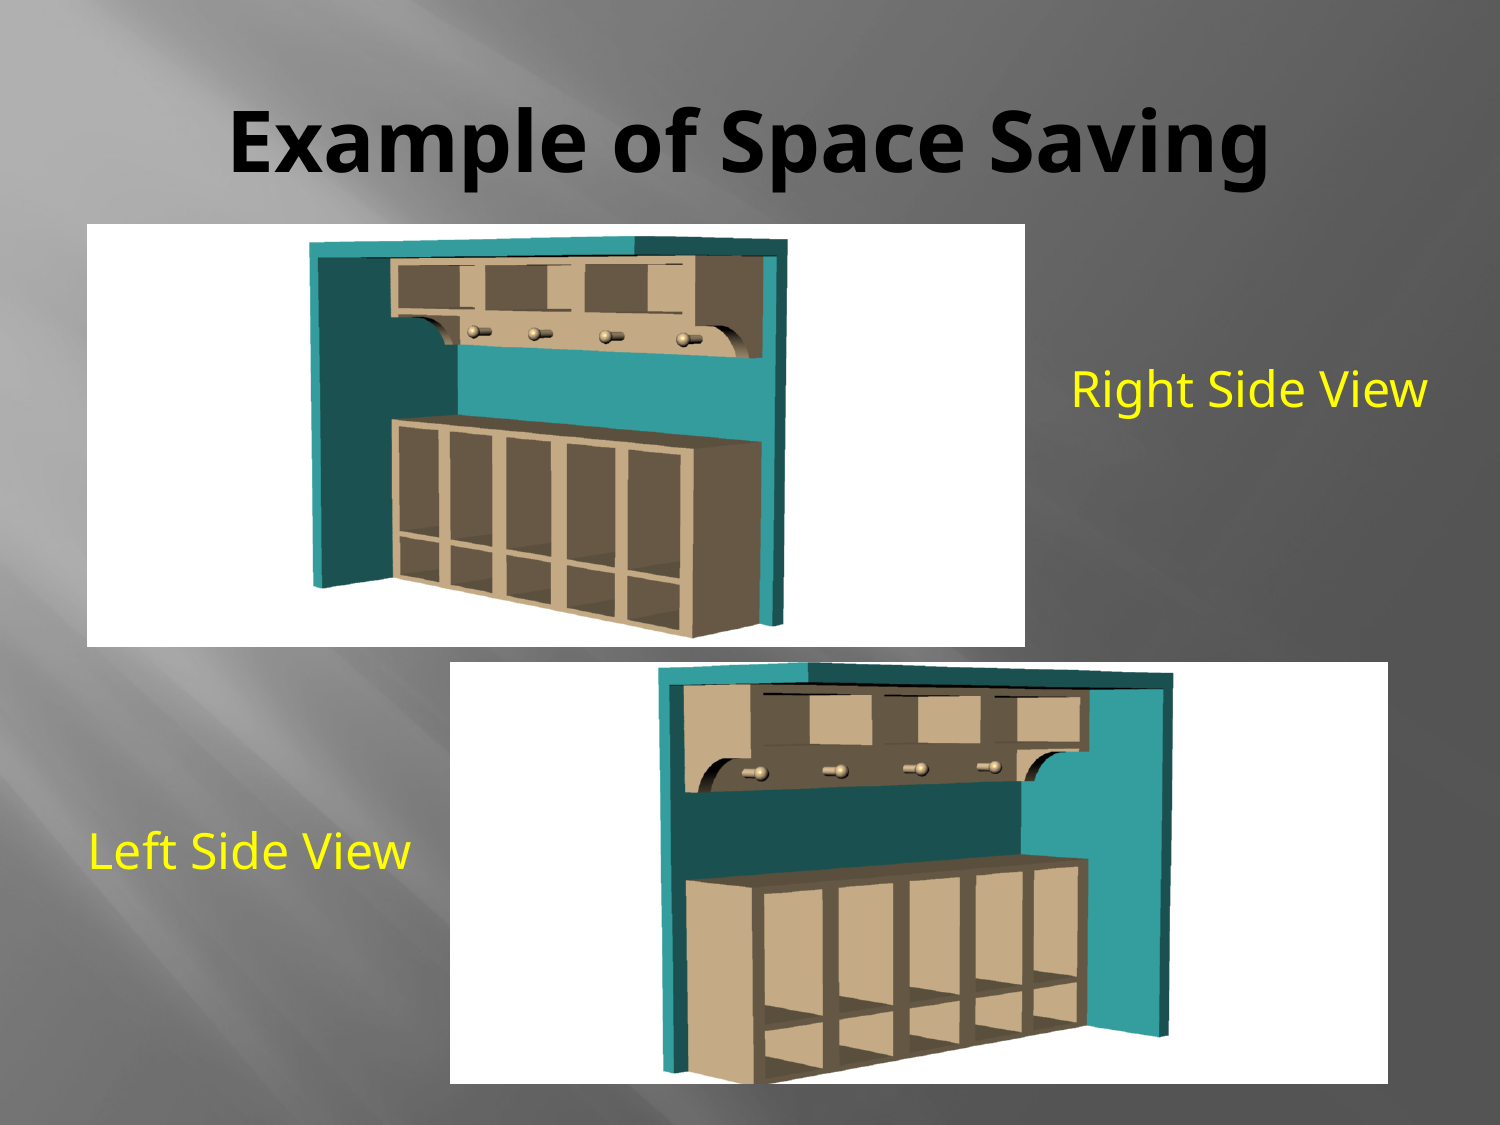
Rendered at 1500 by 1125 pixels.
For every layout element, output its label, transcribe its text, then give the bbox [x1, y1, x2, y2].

text_box Left Side View [37, 812, 444, 888]
title Example of Space Saving [75, 45, 1425, 233]
text_box Right Side View [1037, 349, 1463, 425]
picture [87, 224, 1026, 647]
picture [449, 662, 1388, 1085]
